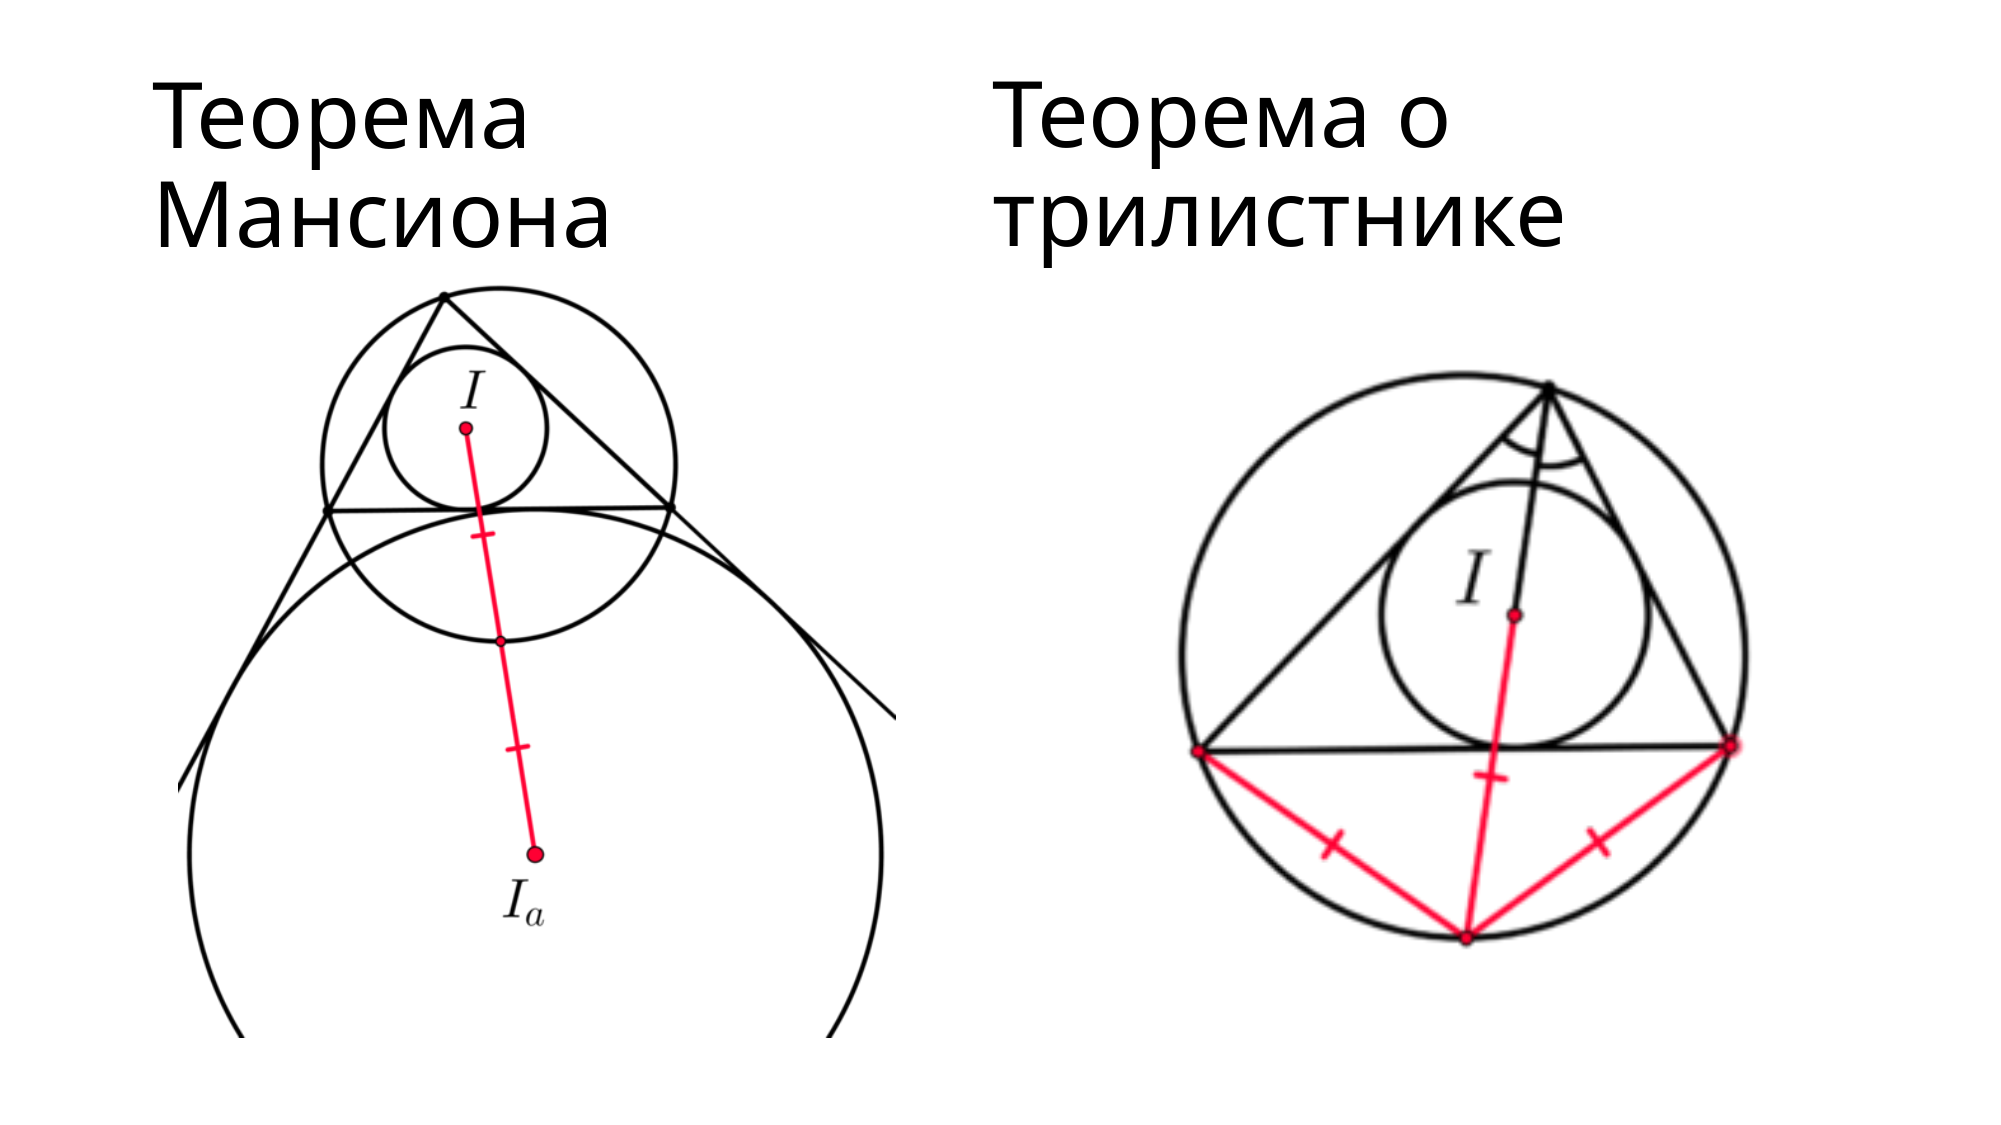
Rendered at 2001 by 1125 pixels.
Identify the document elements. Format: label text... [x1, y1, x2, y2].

text_box Теорема о трилистнике [977, 58, 1931, 276]
picture [1117, 312, 1791, 1003]
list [178, 277, 896, 1038]
title Теорема Мансиона [137, 59, 929, 278]
